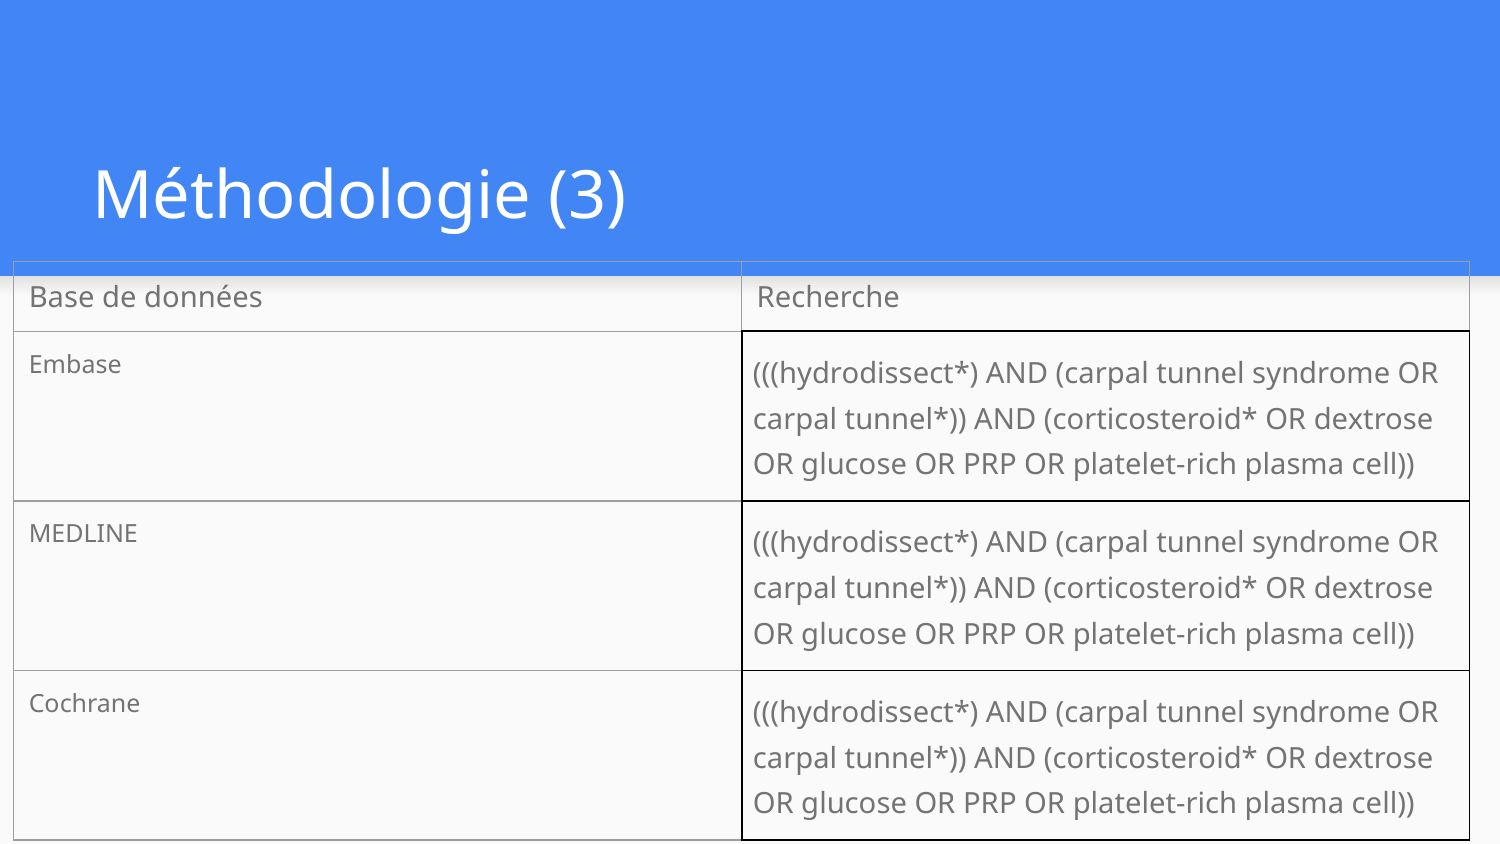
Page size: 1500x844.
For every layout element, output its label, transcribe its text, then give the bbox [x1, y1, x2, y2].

table_cell (((hydrodissect*) AND (carpal tunnel syndrome OR carpal tunnel*)) AND (corticosteroid* OR dextrose OR glucose OR PRP OR platelet-rich plasma cell)) [743, 671, 1469, 839]
table_cell Embase [14, 332, 741, 500]
title Méthodologie (3) [77, 121, 1427, 248]
table_cell (((hydrodissect*) AND (carpal tunnel syndrome OR carpal tunnel*)) AND (corticosteroid* OR dextrose OR glucose OR PRP OR platelet-rich plasma cell)) [743, 502, 1469, 670]
table_header Base de données [14, 262, 741, 331]
table_cell (((hydrodissect*) AND (carpal tunnel syndrome OR carpal tunnel*)) AND (corticosteroid* OR dextrose OR glucose OR PRP OR platelet-rich plasma cell)) [743, 332, 1469, 500]
table_header Recherche [742, 262, 1469, 330]
table_cell MEDLINE [14, 502, 741, 670]
table_cell Cochrane [14, 671, 741, 839]
